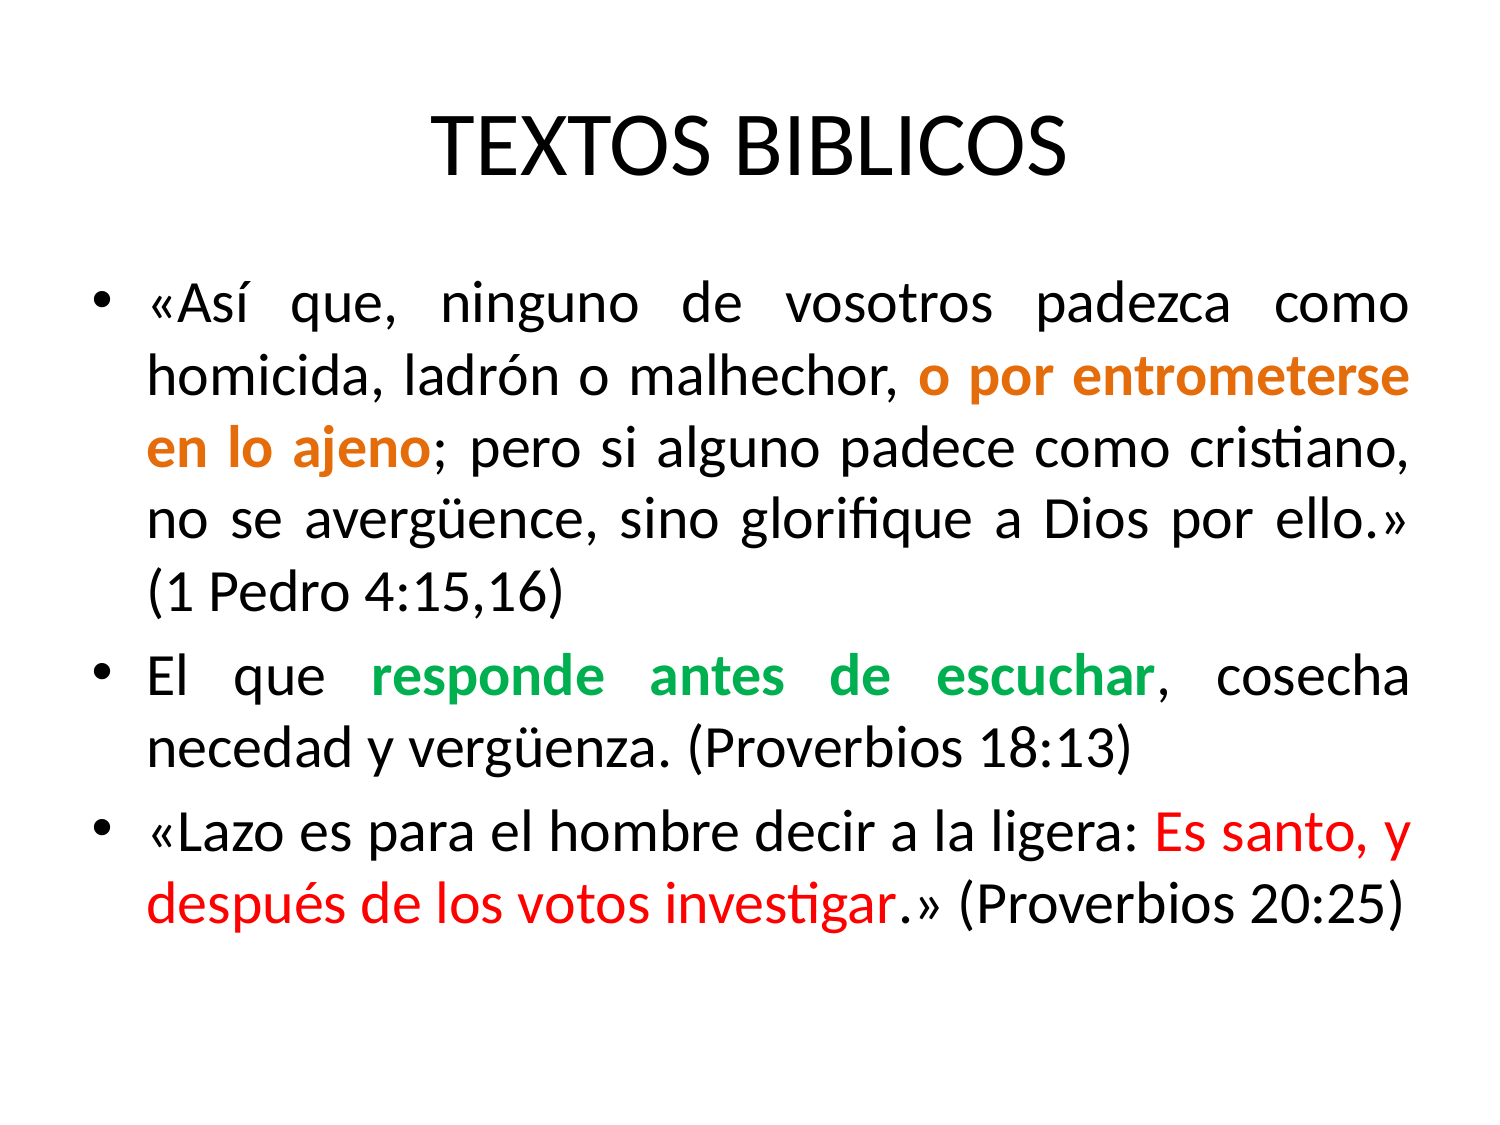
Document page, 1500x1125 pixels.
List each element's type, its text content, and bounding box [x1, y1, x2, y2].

list «Así que, ninguno de vosotros padezca como homicida, ladrón o malhechor, o por entrometerse en lo ajeno; pero si alguno padece como cristiano, no se avergüence, sino glorifique a Dios por ello.» (1 Pedro 4:15,16) El que responde antes de escuchar, cosecha necedad y vergüenza. (Proverbios 18:13) «Lazo es para el hombre decir a la ligera: Es santo, y después de los votos investigar.» (Proverbios 20:25) [76, 255, 1427, 998]
title TEXTOS BIBLICOS [75, 45, 1425, 233]
